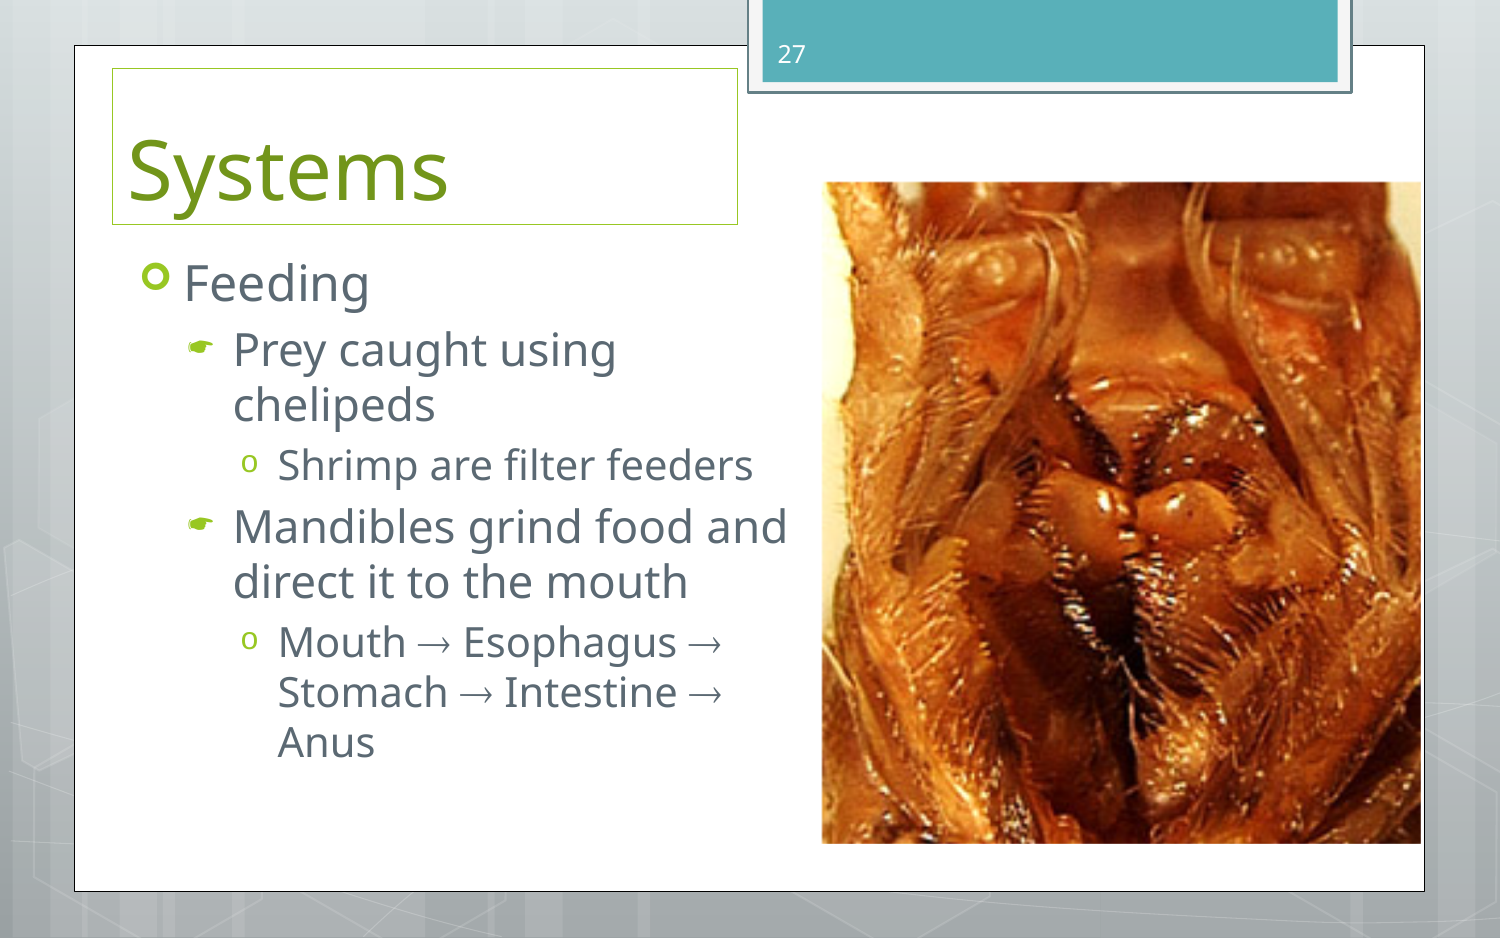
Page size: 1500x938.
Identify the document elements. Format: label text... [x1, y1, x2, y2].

list Feeding Prey caught using chelipeds Shrimp are filter feeders Mandibles grind food and direct it to the mouth Mouth  Esophagus  Stomach  Intestine  Anus [112, 243, 822, 882]
slide_number 27 [762, 30, 982, 81]
picture [789, 183, 1453, 843]
title Systems [112, 68, 738, 225]
